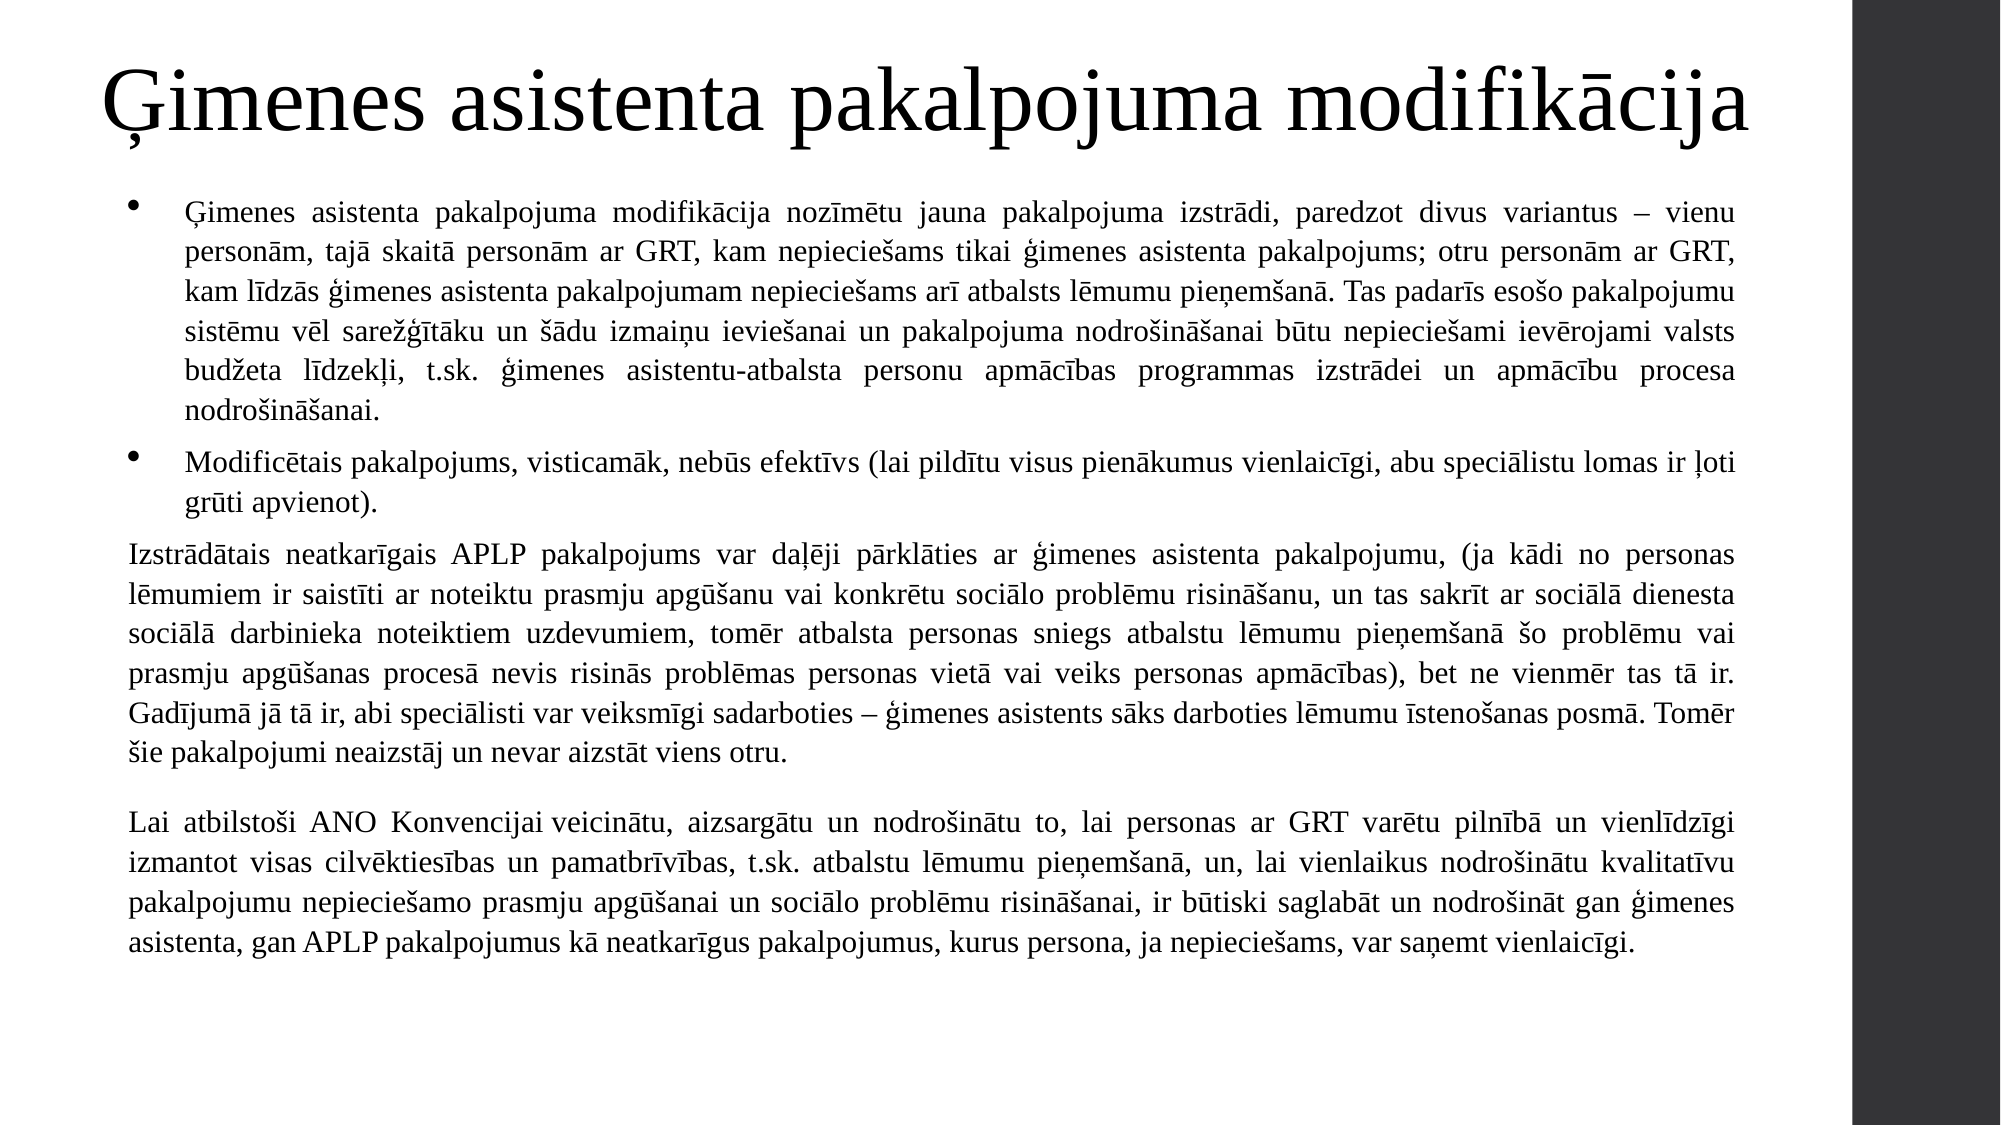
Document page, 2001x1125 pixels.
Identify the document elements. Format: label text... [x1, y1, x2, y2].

title Ģimenes asistenta pakalpojuma modifikācija [86, 26, 1787, 159]
list Ģimenes asistenta pakalpojuma modifikācija nozīmētu jauna pakalpojuma izstrādi, paredzot divus variantus – vienu personām, tajā skaitā personām ar GRT, kam nepieciešams tikai ģimenes asistenta pakalpojums; otru personām ar GRT, kam līdzās ģimenes asistenta pakalpojumam nepieciešams arī atbalsts lēmumu pieņemšanā. Tas padarīs esošo pakalpojumu sistēmu vēl sarežģītāku un šādu izmaiņu ieviešanai un pakalpojuma nodrošināšanai būtu nepieciešami ievērojami valsts budžeta līdzekļi, t.sk. ģimenes asistentu-atbalsta personu apmācības programmas izstrādei un apmācību procesa nodrošināšanai. Modificētais pakalpojums, visticamāk, nebūs efektīvs (lai pildītu visus pienākumus vienlaicīgi, abu speciālistu lomas ir ļoti grūti apvienot). Izstrādātais neatkarīgais APLP pakalpojums var daļēji pārklāties ar ģimenes asistenta pakalpojumu, (ja kādi no personas lēmumiem ir saistīti ar noteiktu prasmju apgūšanu vai konkrētu sociālo problēmu risināšanu, un tas sakrīt ar sociālā dienesta sociālā darbinieka noteiktiem uzdevumiem, tomēr atbalsta personas sniegs atbalstu lēmumu pieņemšanā šo problēmu vai prasmju apgūšanas procesā nevis risinās problēmas personas vietā vai veiks personas apmācības), bet ne vienmēr tas tā ir. Gadījumā jā tā ir, abi speciālisti var veiksmīgi sadarboties – ģimenes asistents sāks darboties lēmumu īstenošanas posmā. Tomēr šie pakalpojumi neaizstāj un nevar aizstāt viens otru. Lai atbilstoši ANO Konvencijai veicinātu, aizsargātu un nodrošinātu to, lai personas ar GRT varētu pilnībā un vienlīdzīgi izmantot visas cilvēktiesības un pamatbrīvības, t.sk. atbalstu lēmumu pieņemšanā, un, lai vienlaikus nodrošinātu kvalitatīvu pakalpojumu nepieciešamo prasmju apgūšanai un sociālo problēmu risināšanai, ir būtiski saglabāt un nodrošināt gan ģimenes asistenta, gan APLP pakalpojumus kā neatkarīgus pakalpojumus, kurus persona, ja nepieciešams, var saņemt vienlaicīgi. [113, 181, 1753, 1024]
